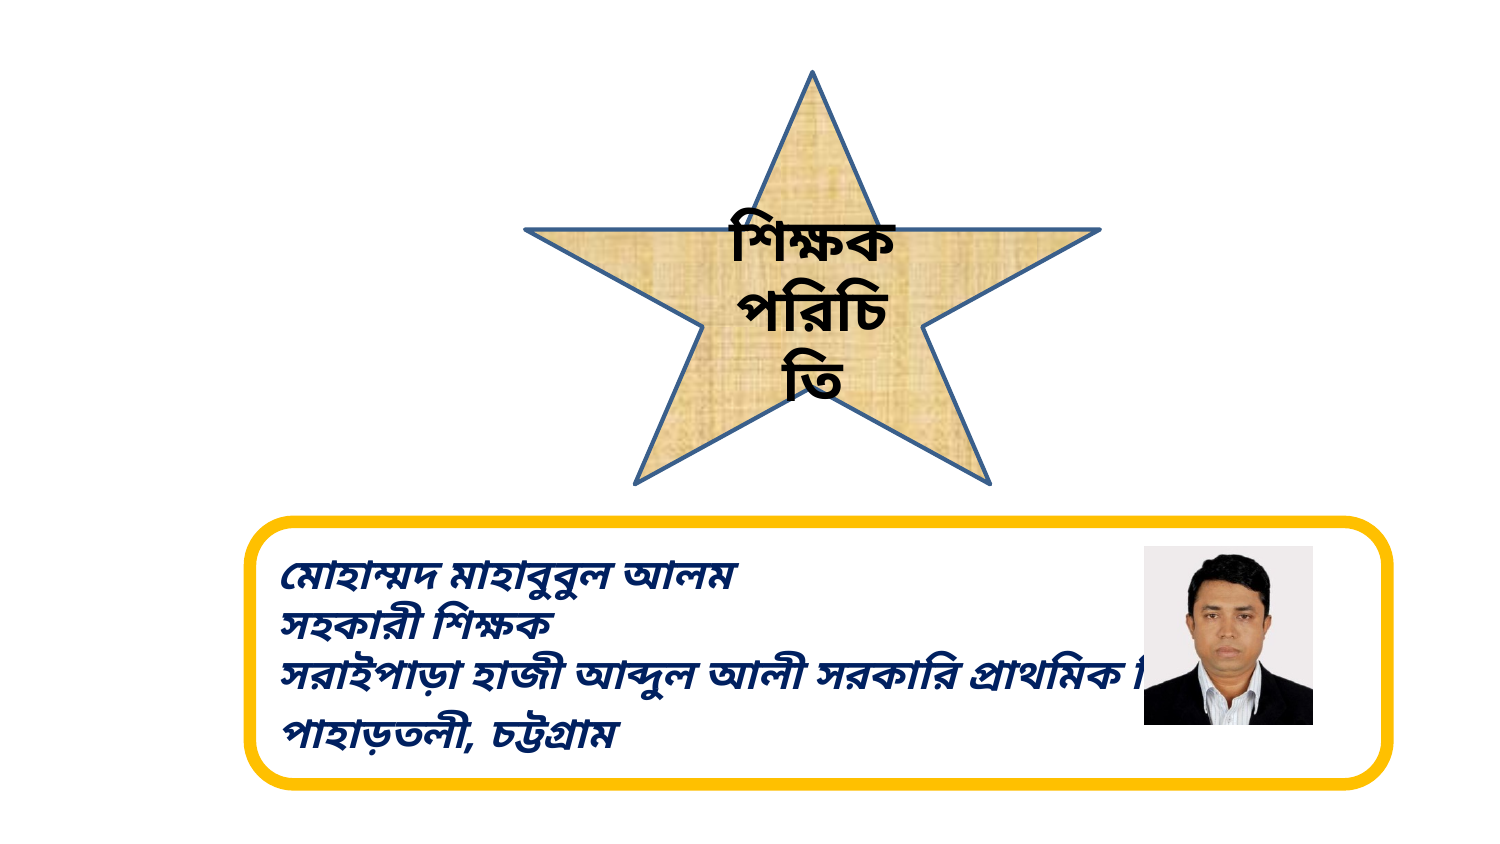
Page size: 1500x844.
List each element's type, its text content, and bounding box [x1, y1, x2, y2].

text_box মোহাম্মদ মাহাবুবুল আলম সহকারী শিক্ষক সরাইপাড়া হাজী আব্দুল আলী সরকারি প্রাথমিক বিদ্যালয় পাহাড়তলী, চট্টগ্রাম [247, 519, 1390, 787]
picture [1144, 546, 1313, 725]
text_box শিক্ষক পরিচিতি [522, 69, 1102, 487]
